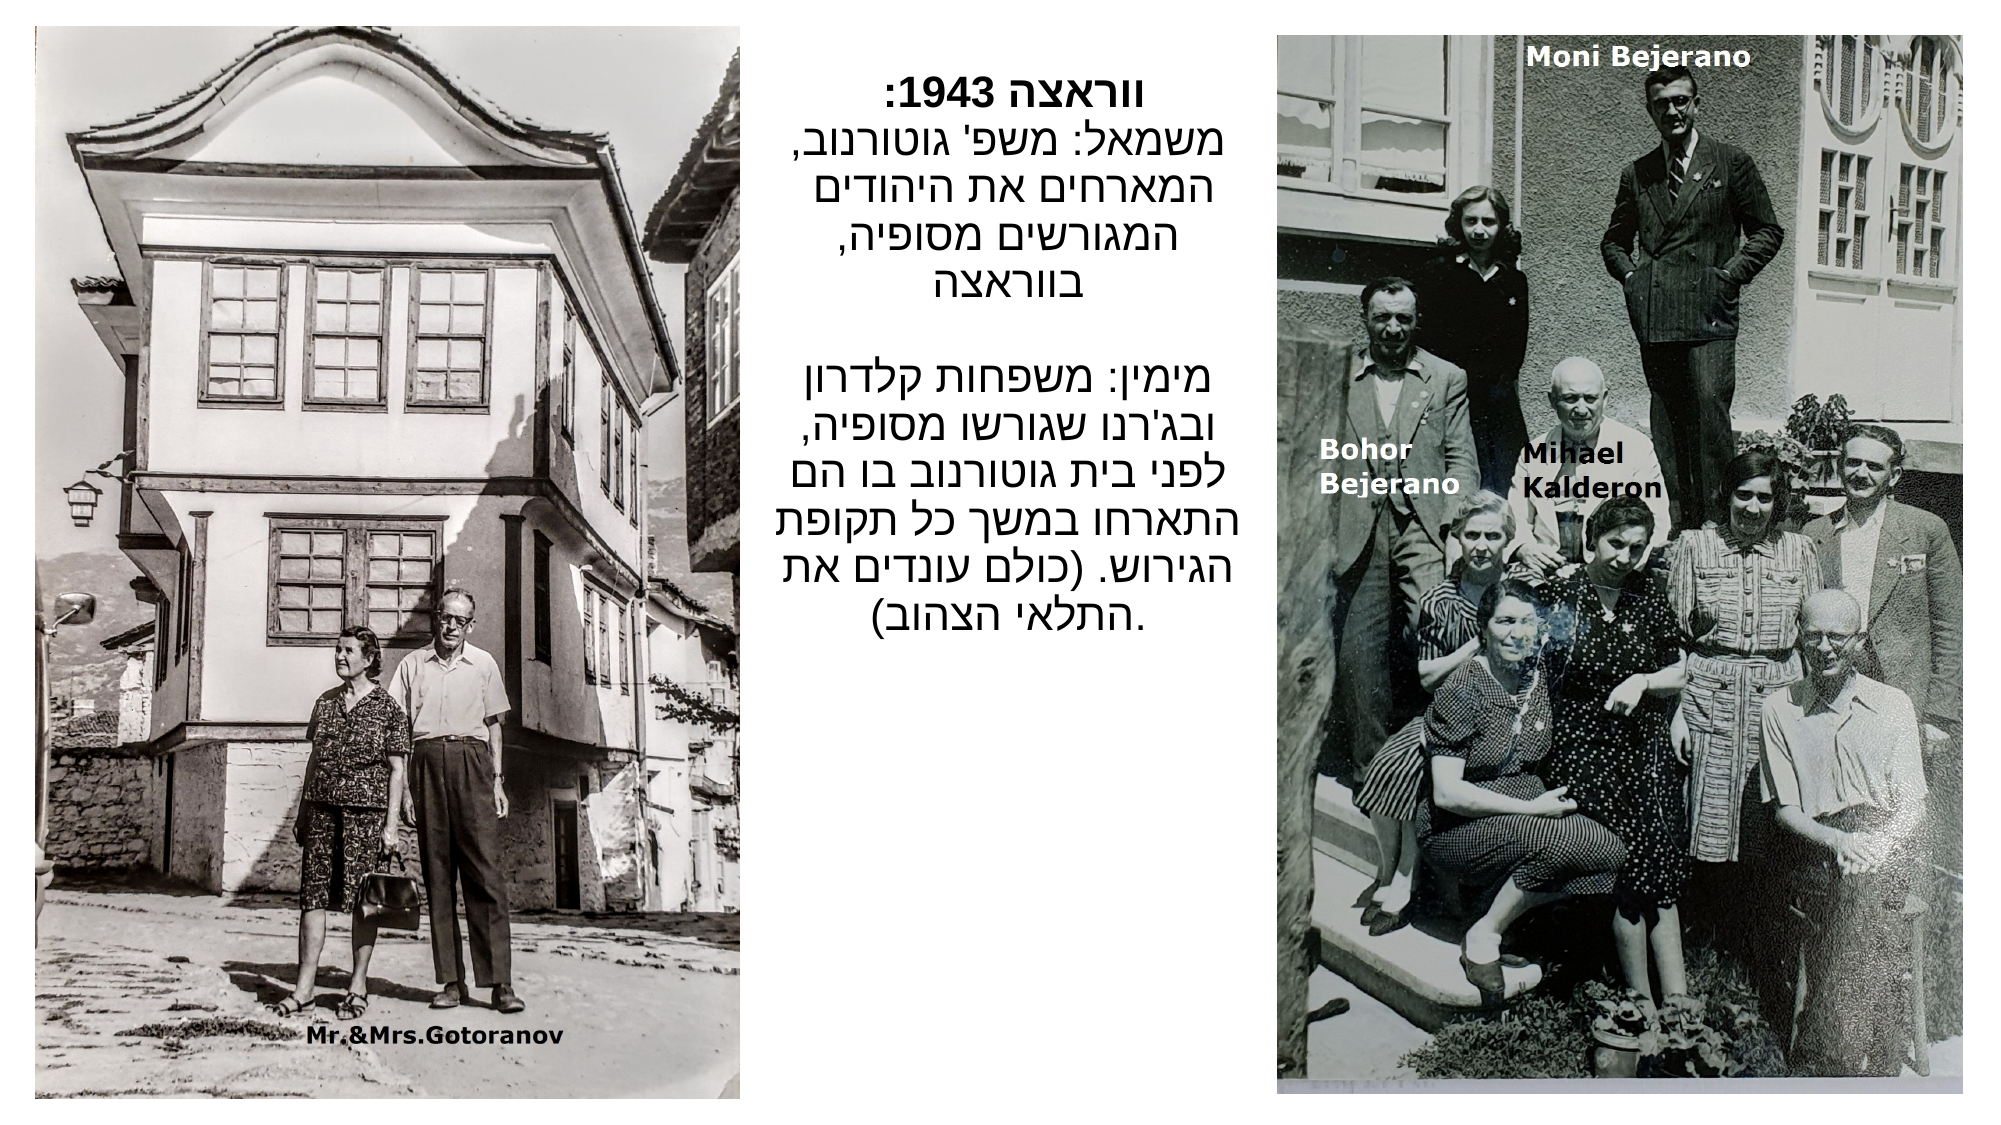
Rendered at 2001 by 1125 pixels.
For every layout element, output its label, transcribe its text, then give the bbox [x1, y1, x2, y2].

picture [1277, 35, 1963, 1094]
picture [35, 26, 740, 1099]
title ווראצה 1943: משמאל: משפ' גוטורנוב, המארחים את היהודים המגורשים מסופיה, בווראצה מימין: משפחות קלדרון ובג'רנו שגורשו מסופיה, לפני בית גוטורנוב בו הם התארחו במשך כל תקופת הגירוש. (כולם עונדים את התלאי הצהוב). [740, 59, 1277, 650]
